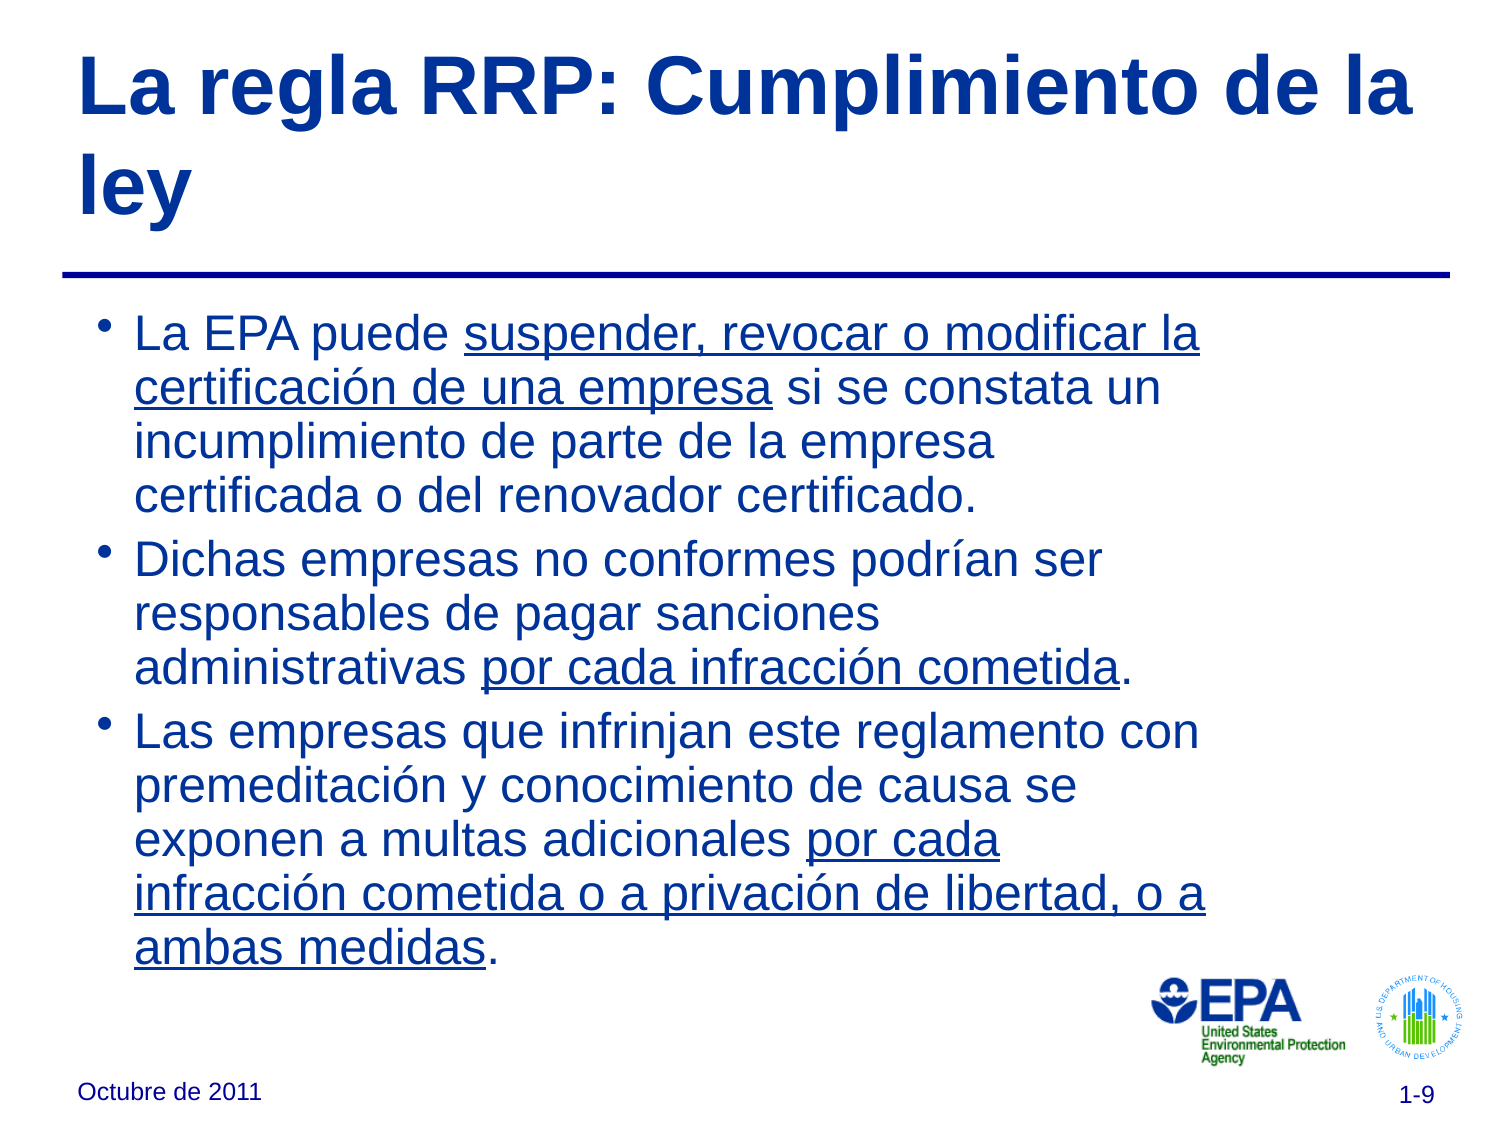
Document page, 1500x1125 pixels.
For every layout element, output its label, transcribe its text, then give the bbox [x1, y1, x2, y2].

list La EPA puede suspender, revocar o modificar la certificación de una empresa si se constata un incumplimiento de parte de la empresa certificada o del renovador certificado. Dichas empresas no conformes podrían ser responsables de pagar sanciones administrativas por cada infracción cometida. Las empresas que infrinjan este reglamento con premeditación y conocimiento de causa se exponen a multas adicionales por cada infracción cometida o a privación de libertad, o a ambas medidas. [62, 299, 1226, 1076]
slide_number 1-9 [1137, 1049, 1451, 1113]
picture [1374, 974, 1463, 1060]
title La regla RRP: Cumplimiento de la ley [62, 24, 1451, 238]
slide_number Octubre de 2011 [62, 1076, 376, 1113]
picture [1226, 974, 1350, 1049]
